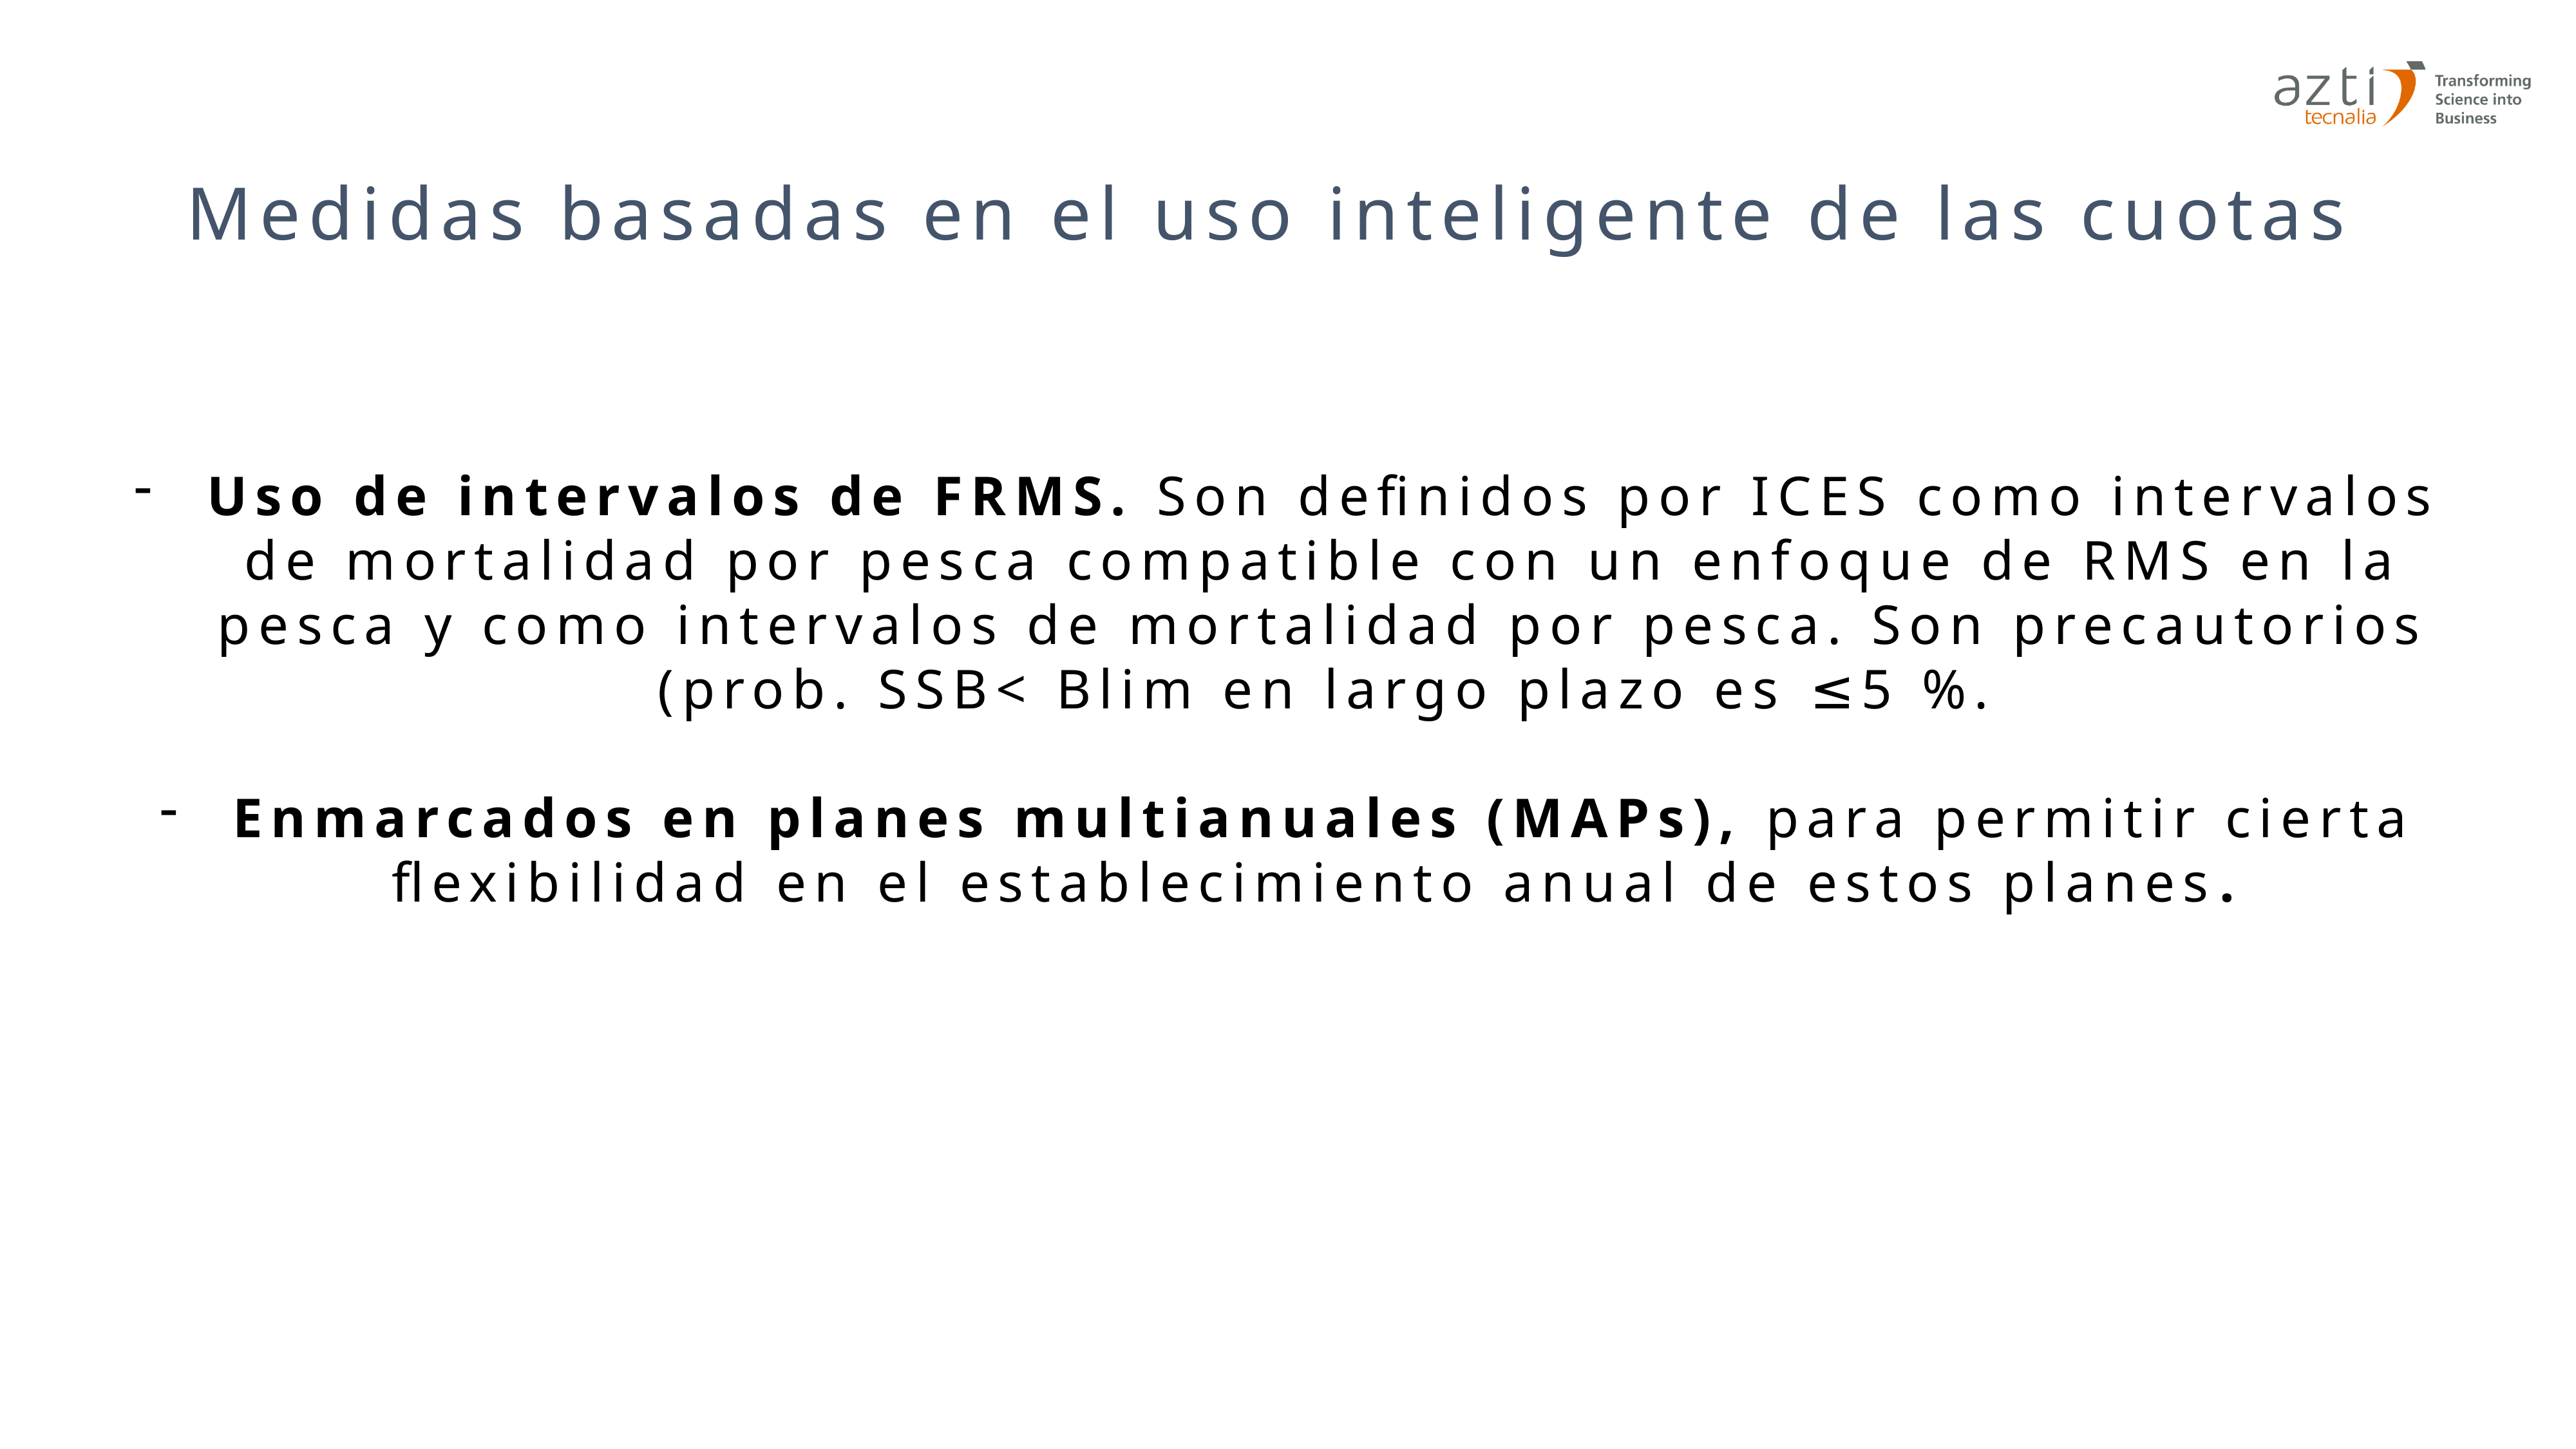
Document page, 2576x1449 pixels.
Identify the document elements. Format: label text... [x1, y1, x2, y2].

text_box Uso de intervalos de FRMS. Son definidos por ICES como intervalos de mortalidad por pesca compatible con un enfoque de RMS en la pesca y como intervalos de mortalidad por pesca. Son precautorios (prob. SSB< Blim en largo plazo es ≤5 %. Enmarcados en planes multianuales (MAPs), para permitir cierta flexibilidad en el establecimiento anual de estos planes. [99, 392, 2477, 918]
text_box Medidas basadas en el uso inteligente de las cuotas [176, 162, 2358, 260]
picture [2275, 61, 2532, 129]
